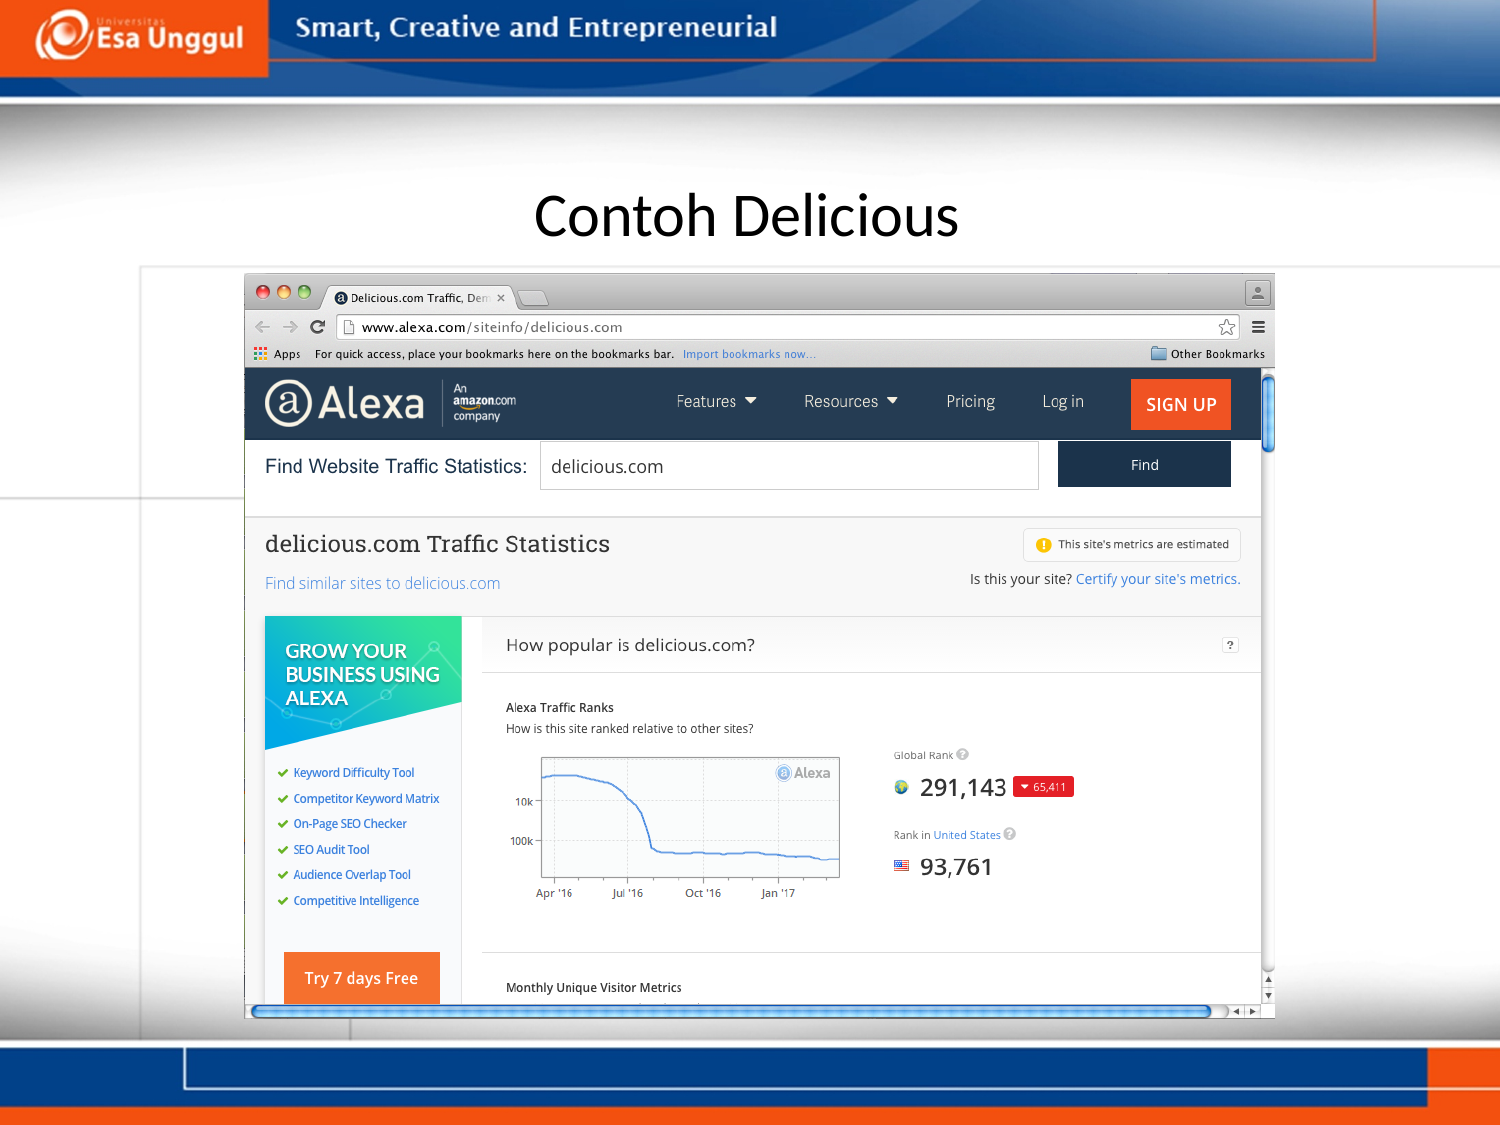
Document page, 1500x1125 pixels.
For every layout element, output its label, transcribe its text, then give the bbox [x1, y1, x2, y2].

picture [0, 0, 1500, 1125]
title Contoh Delicious [171, 166, 1324, 257]
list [240, 272, 1276, 1019]
